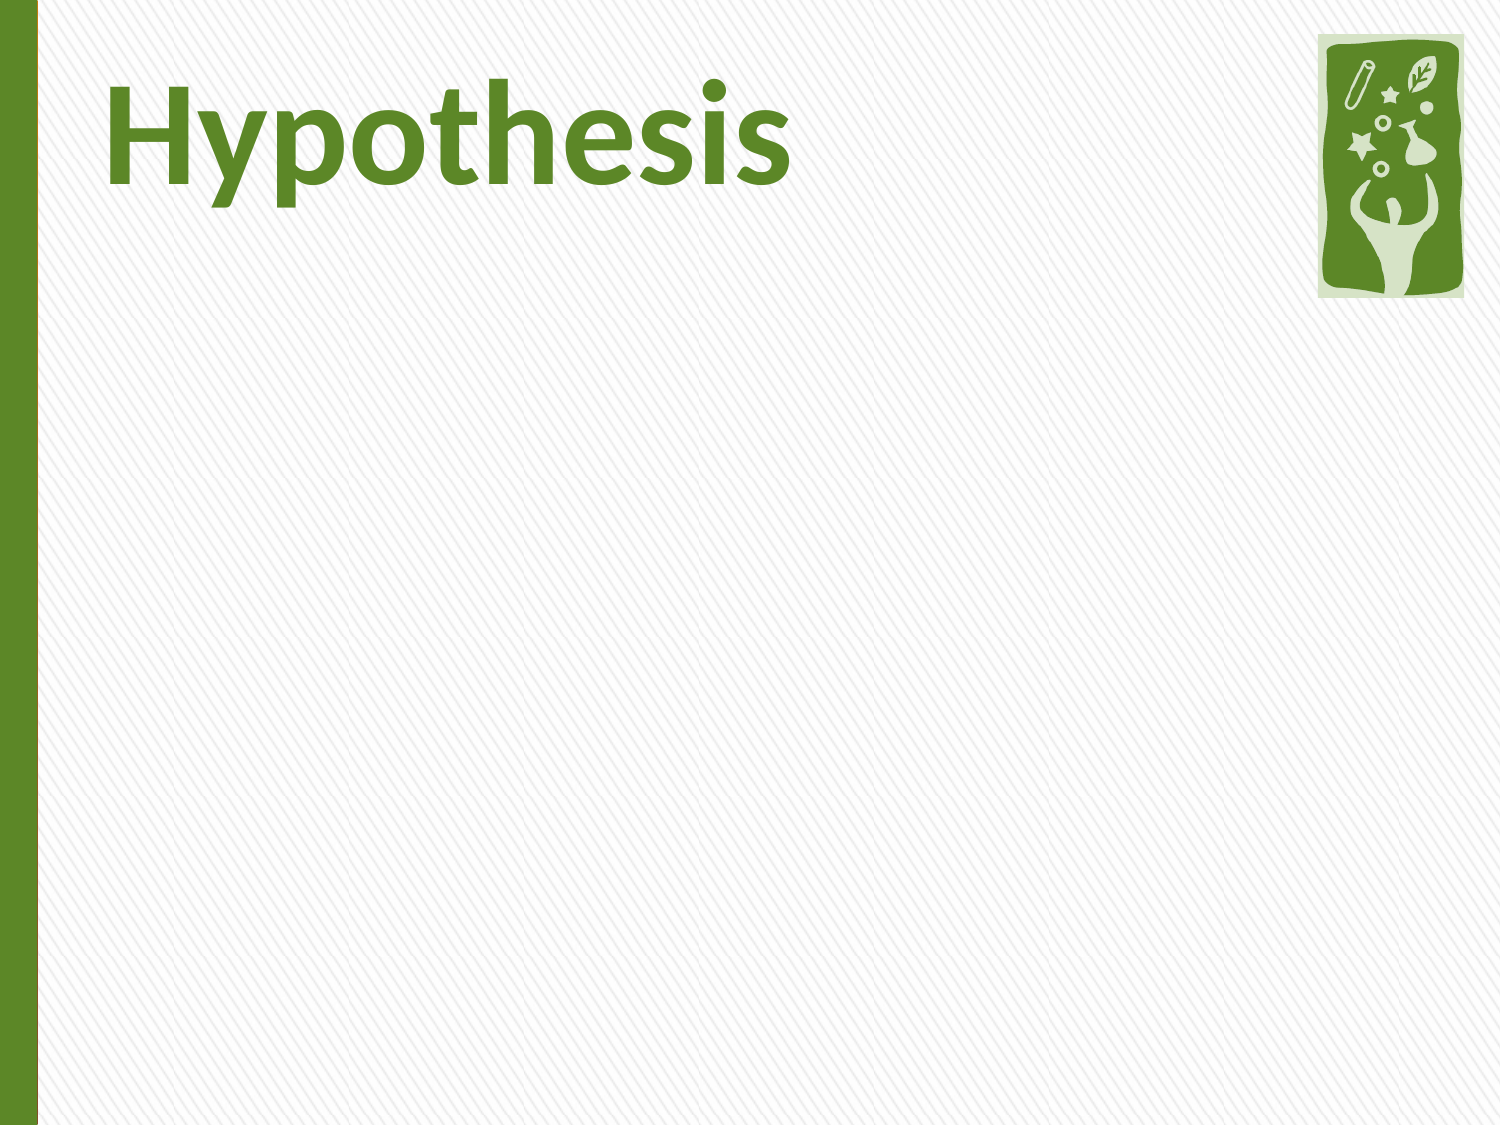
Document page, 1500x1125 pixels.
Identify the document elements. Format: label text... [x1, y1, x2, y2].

title Hypothesis [87, 34, 1275, 222]
